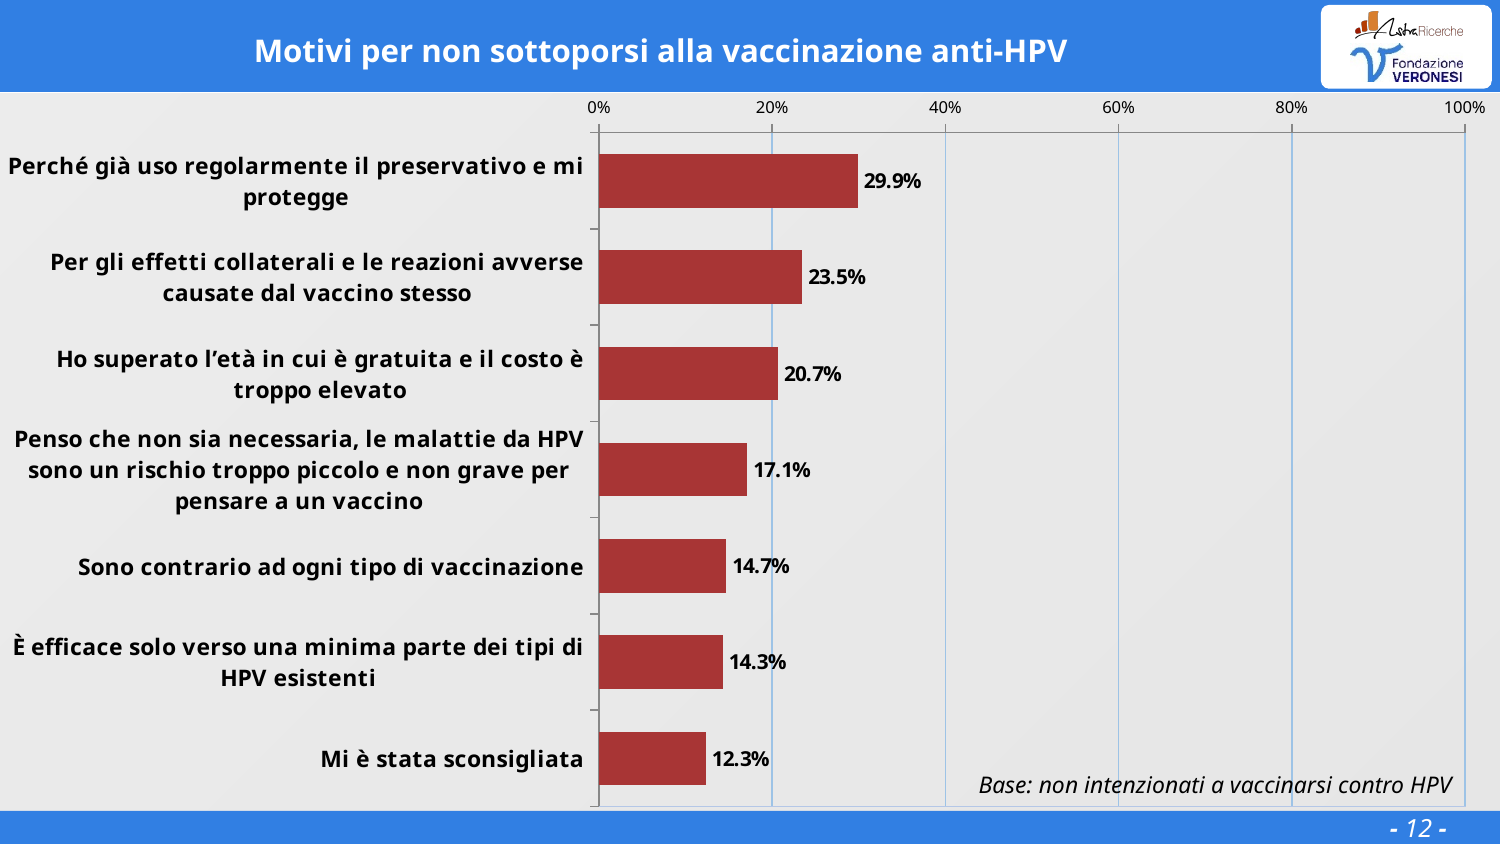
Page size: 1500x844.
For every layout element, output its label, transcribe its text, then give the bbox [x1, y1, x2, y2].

chart [3, 94, 1500, 808]
picture [1350, 43, 1463, 82]
title Motivi per non sottoporsi alla vaccinazione anti-HPV [11, 3, 1312, 92]
picture [1355, 11, 1463, 39]
